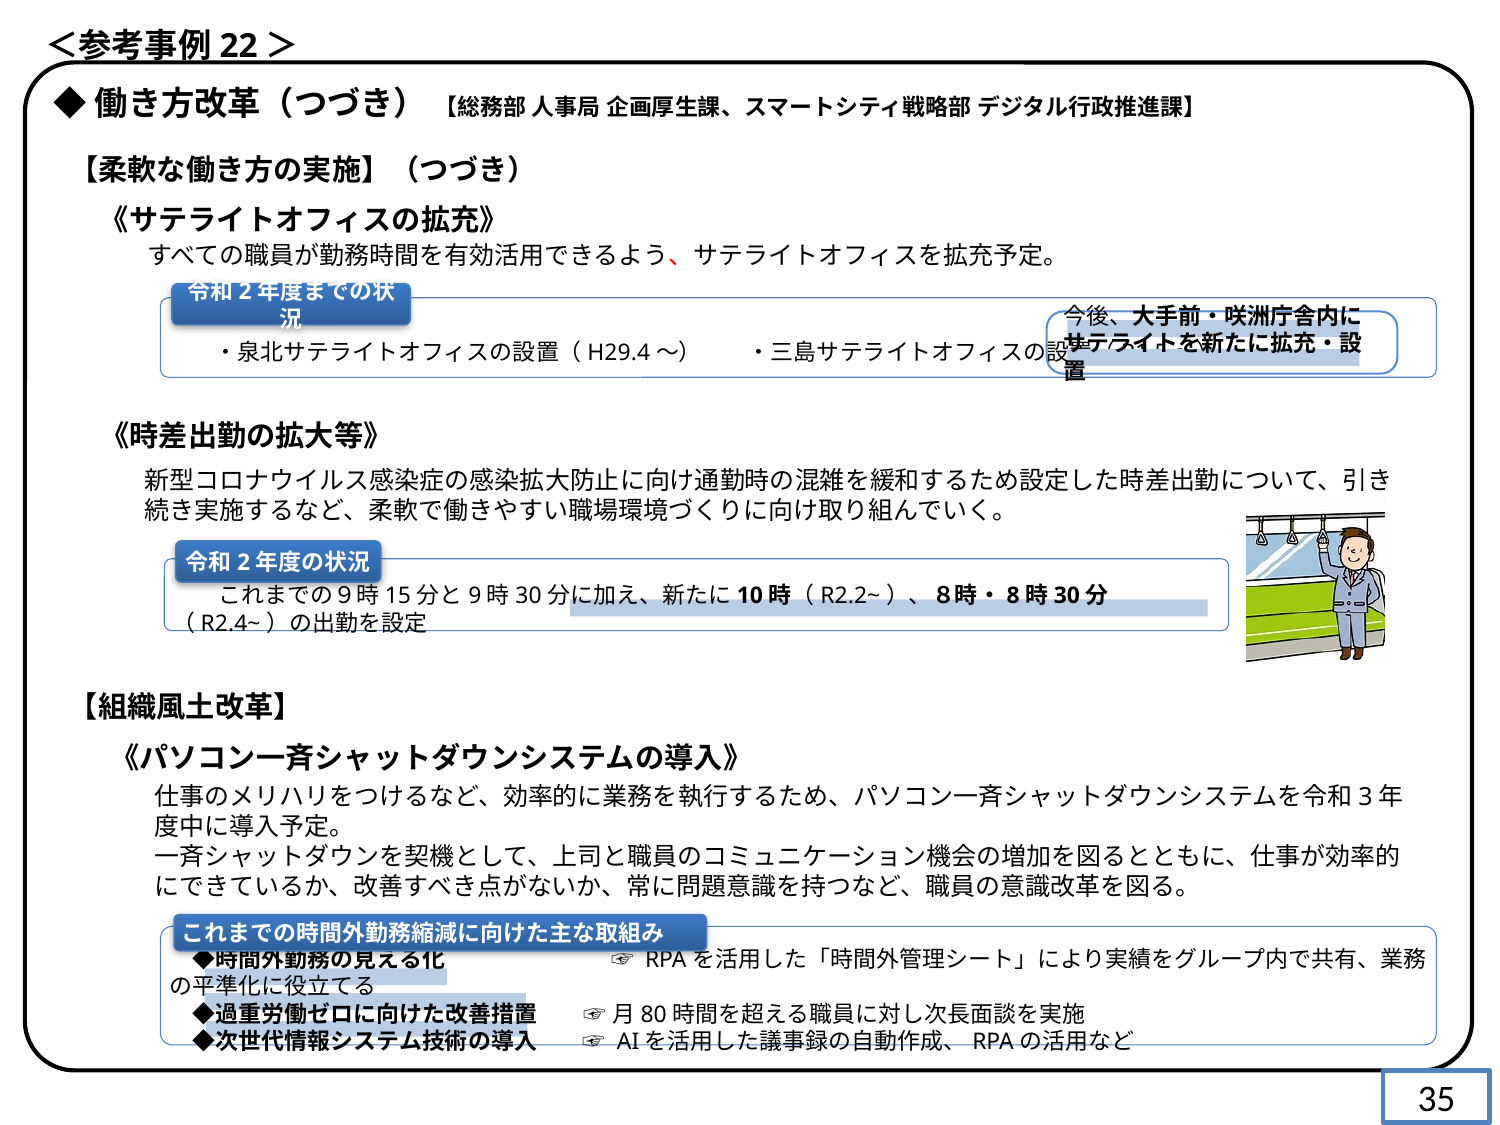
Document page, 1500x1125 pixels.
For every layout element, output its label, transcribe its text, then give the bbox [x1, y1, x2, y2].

text_box 《サテライトオフィスの拡充》 [85, 193, 1378, 234]
text_box [1326, 100, 1475, 112]
text_box [302, 24, 1500, 100]
text_box 【柔軟な働き方の実施】（つづき） [54, 143, 595, 189]
picture [1245, 497, 1386, 664]
text_box ◆働き方改革（つづき） 【総務部 人事局 企画厚生課、スマートシティ戦略部 デジタル行政推進課】 [38, 75, 1326, 158]
text_box ・泉北サテライトオフィスの設置（H29.4～） ・三島サテライトオフィスの設置（R1.5～） [158, 295, 1439, 380]
text_box 《パソコン一斉シャットダウンシステムの導入》 [95, 732, 780, 781]
text_box [22, 113, 1475, 1073]
text_box 【組織風土改革】 [54, 680, 318, 731]
text_box [87, 153, 1342, 193]
text_box 今後、大手前・咲洲庁舎内に サテライトを新たに拡充・設置 [1044, 309, 1400, 376]
text_box [22, 100, 38, 112]
text_box 《時差出勤の拡大等》 [85, 409, 426, 451]
text_box これまでの時間外勤務縮減に向けた主な取組み [173, 913, 708, 952]
text_box 令和2年度の状況 [174, 540, 382, 583]
text_box 令和2年度までの状況 [171, 282, 412, 326]
text_box ＜参考事例22＞ [37, 0, 302, 90]
text_box これまでの９時15分と9時30分に加え、新たに10時（R2.2~）、８時・8時30分（R2.4~）の出勤を設定 [162, 556, 1231, 633]
text_box すべての職員が勤務時間を有効活用できるよう、サテライトオフィスを拡充予定。 [132, 232, 1297, 273]
text_box [87, 234, 1342, 354]
text_box [24, 24, 38, 100]
text_box 35 [1381, 1068, 1492, 1125]
text_box [105, 354, 1247, 398]
text_box ◆時間外勤務の見える化 ☞ RPAを活用した「時間外管理シート」により実績をグループ内で共有、業務の平準化に役立てる ◆過重労働ゼロに向けた改善措置 ☞ 月80時間を超える職員に対し次長面談を実施 ◆次世代情報システム技術の導入 ☞ AIを活用した議事録の自動作成、RPAの活用など [158, 924, 1439, 1047]
text_box 新型コロナウイルス感染症の感染拡大防止に向け通勤時の混雑を緩和するため設定した時差出勤について、引き続き実施するなど、柔軟で働きやすい職場環境づくりに向け取り組んでいく。 [130, 457, 1419, 526]
text_box 仕事のメリハリをつけるなど、効率的に業務を執⾏するため、パソコン⼀⻫シャットダウンシステムを令和3年度中に導⼊予定。 ⼀⻫シャットダウンを契機として、上司と職員のコミュニケーション機会の増加を図るとともに、仕事が効率的にできているか、改善すべき点がないか、常に問題意識を持つなど、職員の意識改革を図る。 [139, 773, 1437, 901]
